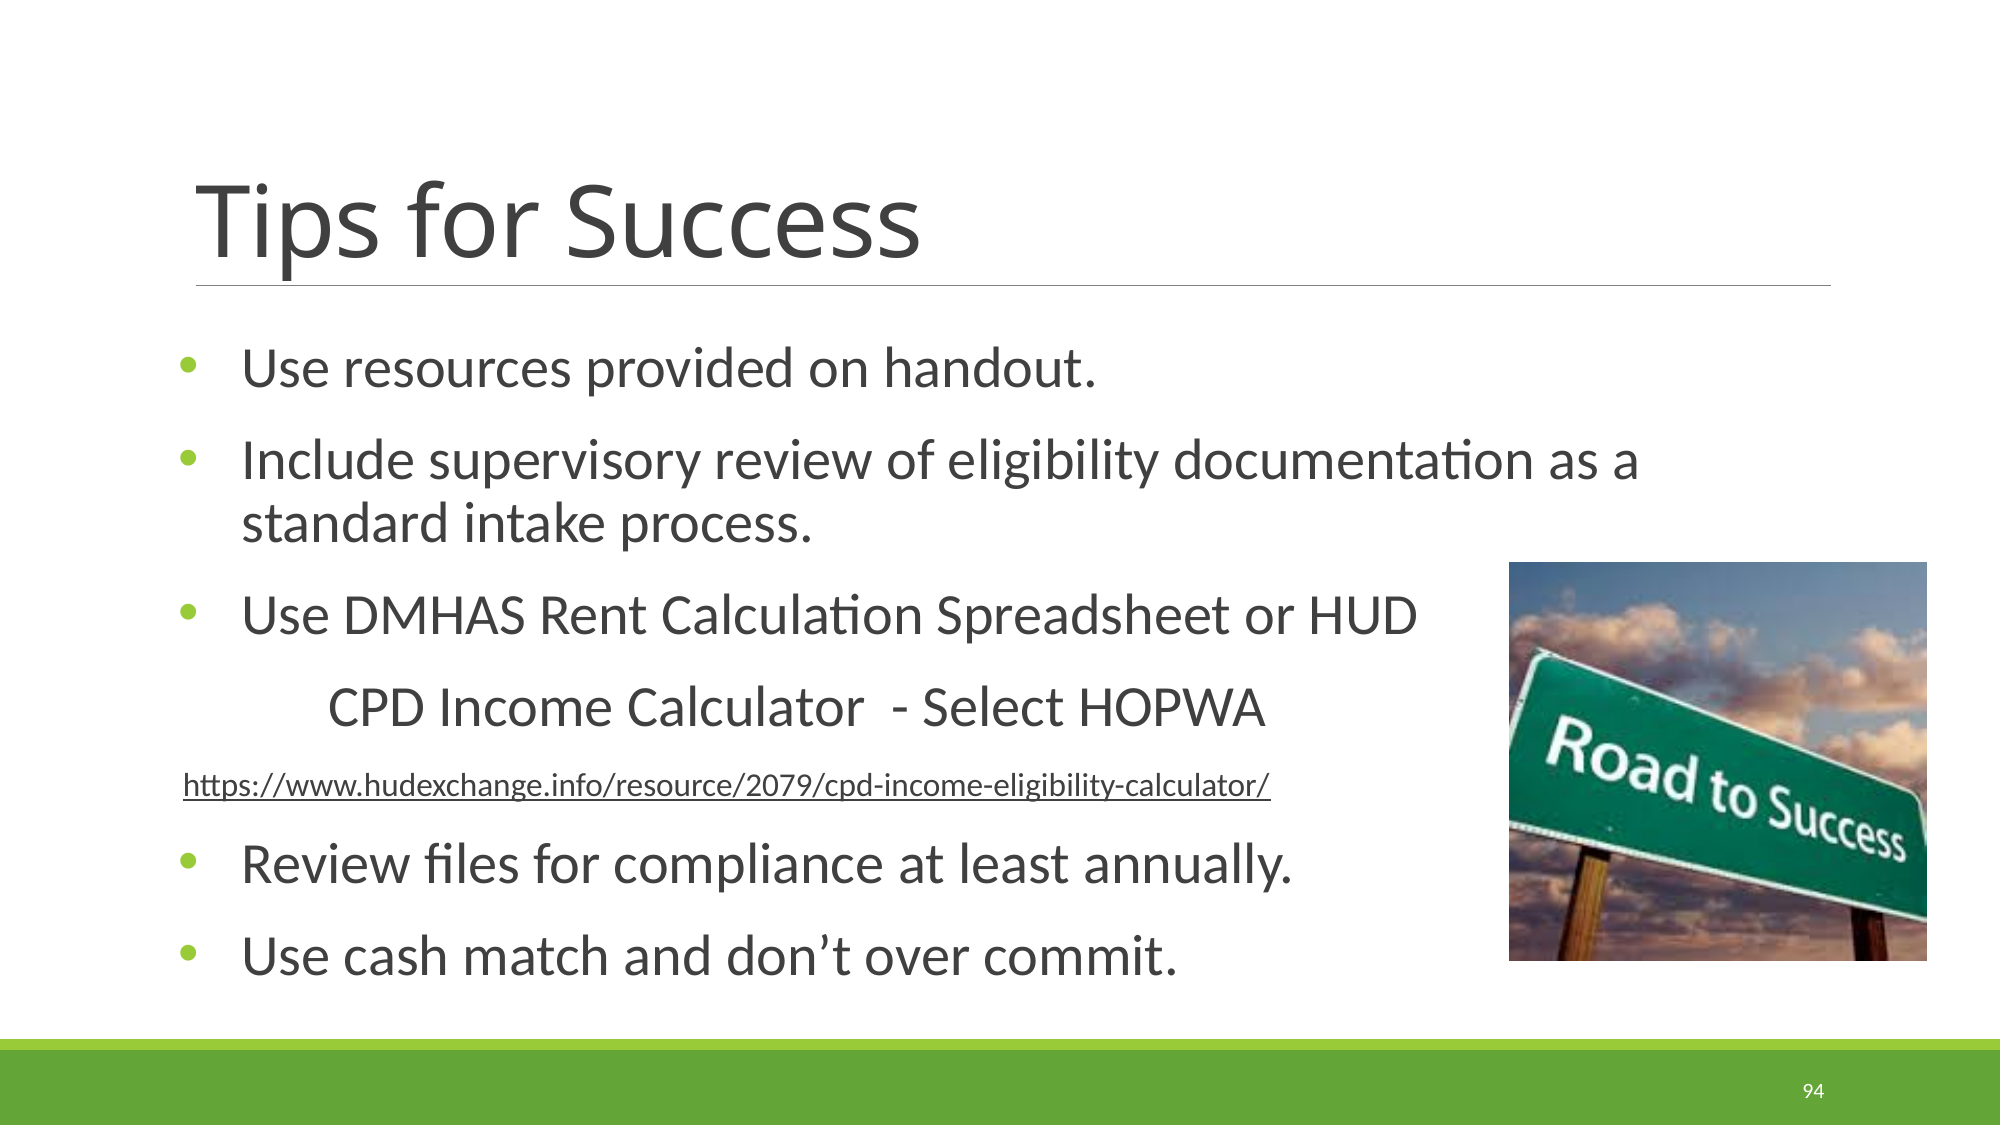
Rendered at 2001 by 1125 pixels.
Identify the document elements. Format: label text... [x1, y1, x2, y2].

picture [1508, 562, 1927, 962]
list Use resources provided on handout. Include supervisory review of eligibility documentation as a standard intake process. Use DMHAS Rent Calculation Spreadsheet or HUD CPD Income Calculator - Select HOPWA https://www.hudexchange.info/resource/2079/cpd-income-eligibility-calculator/ Review files for compliance at least annually. Use cash match and don’t over commit. [167, 329, 1818, 1024]
title Tips for Success [180, 47, 1830, 285]
slide_number 94 [1624, 1059, 1840, 1120]
